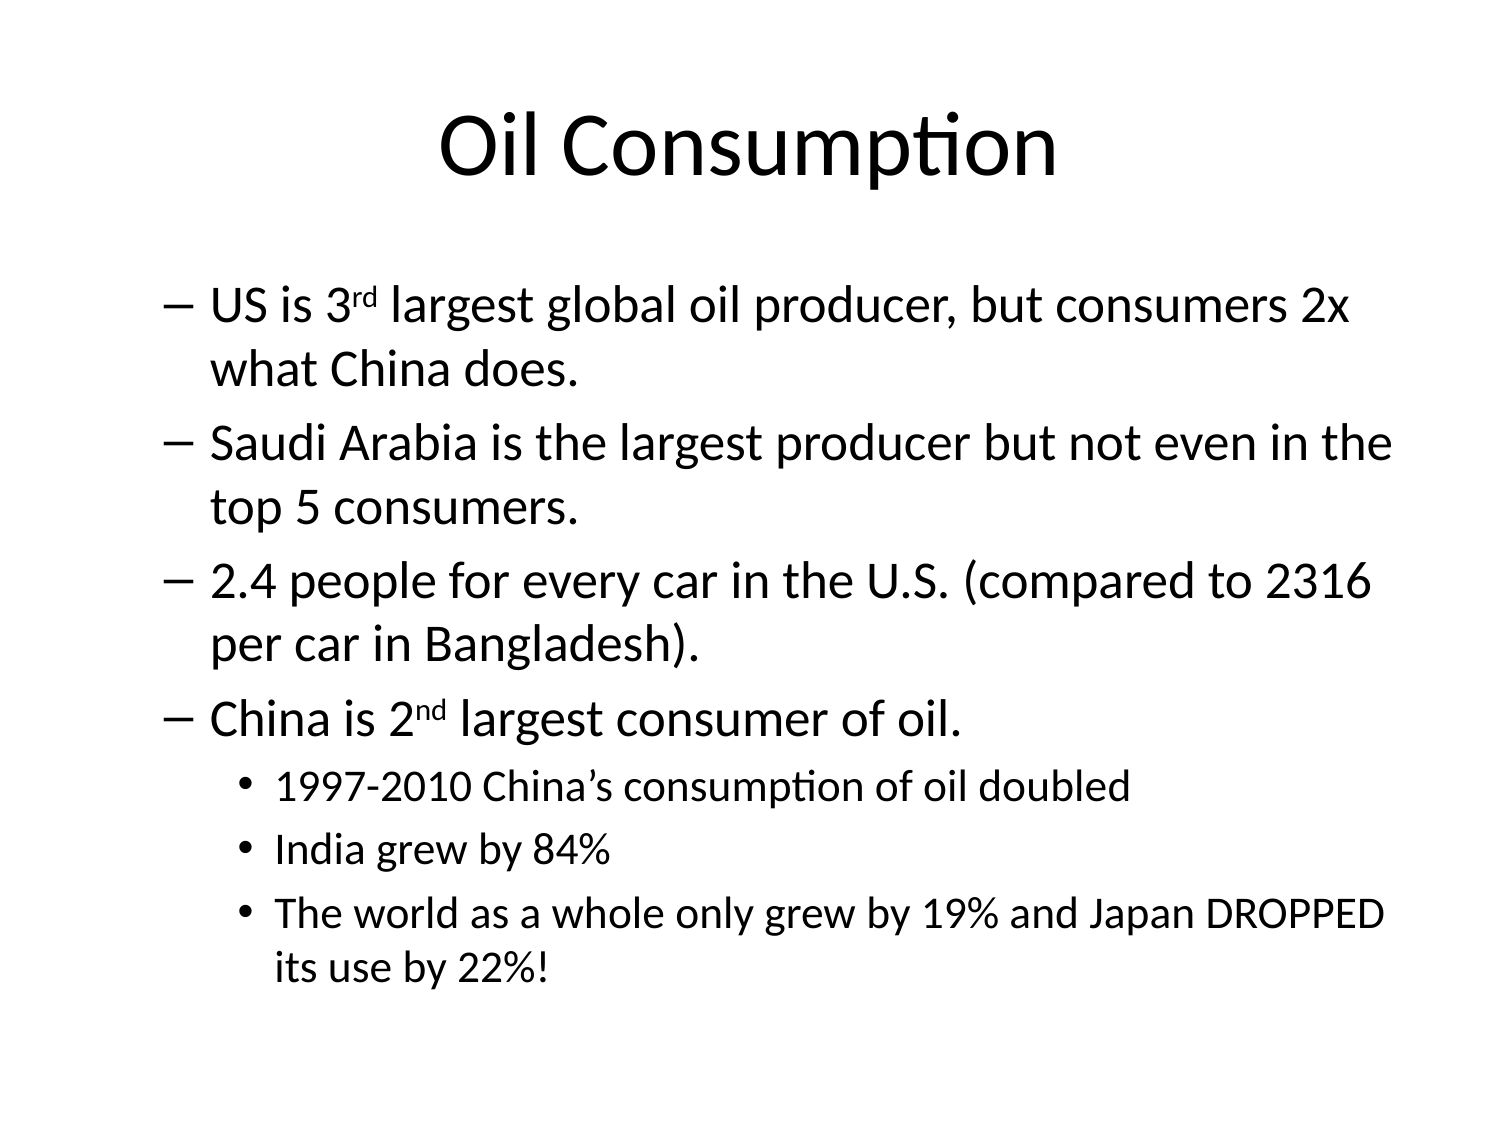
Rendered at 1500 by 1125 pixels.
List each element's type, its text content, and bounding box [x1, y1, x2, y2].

list US is 3rd largest global oil producer, but consumers 2x what China does. Saudi Arabia is the largest producer but not even in the top 5 consumers. 2.4 people for every car in the U.S. (compared to 2316 per car in Bangladesh). China is 2nd largest consumer of oil. 1997-2010 China’s consumption of oil doubled India grew by 84% The world as a whole only grew by 19% and Japan DROPPED its use by 22%! [75, 262, 1425, 1005]
title Oil Consumption [75, 45, 1425, 233]
